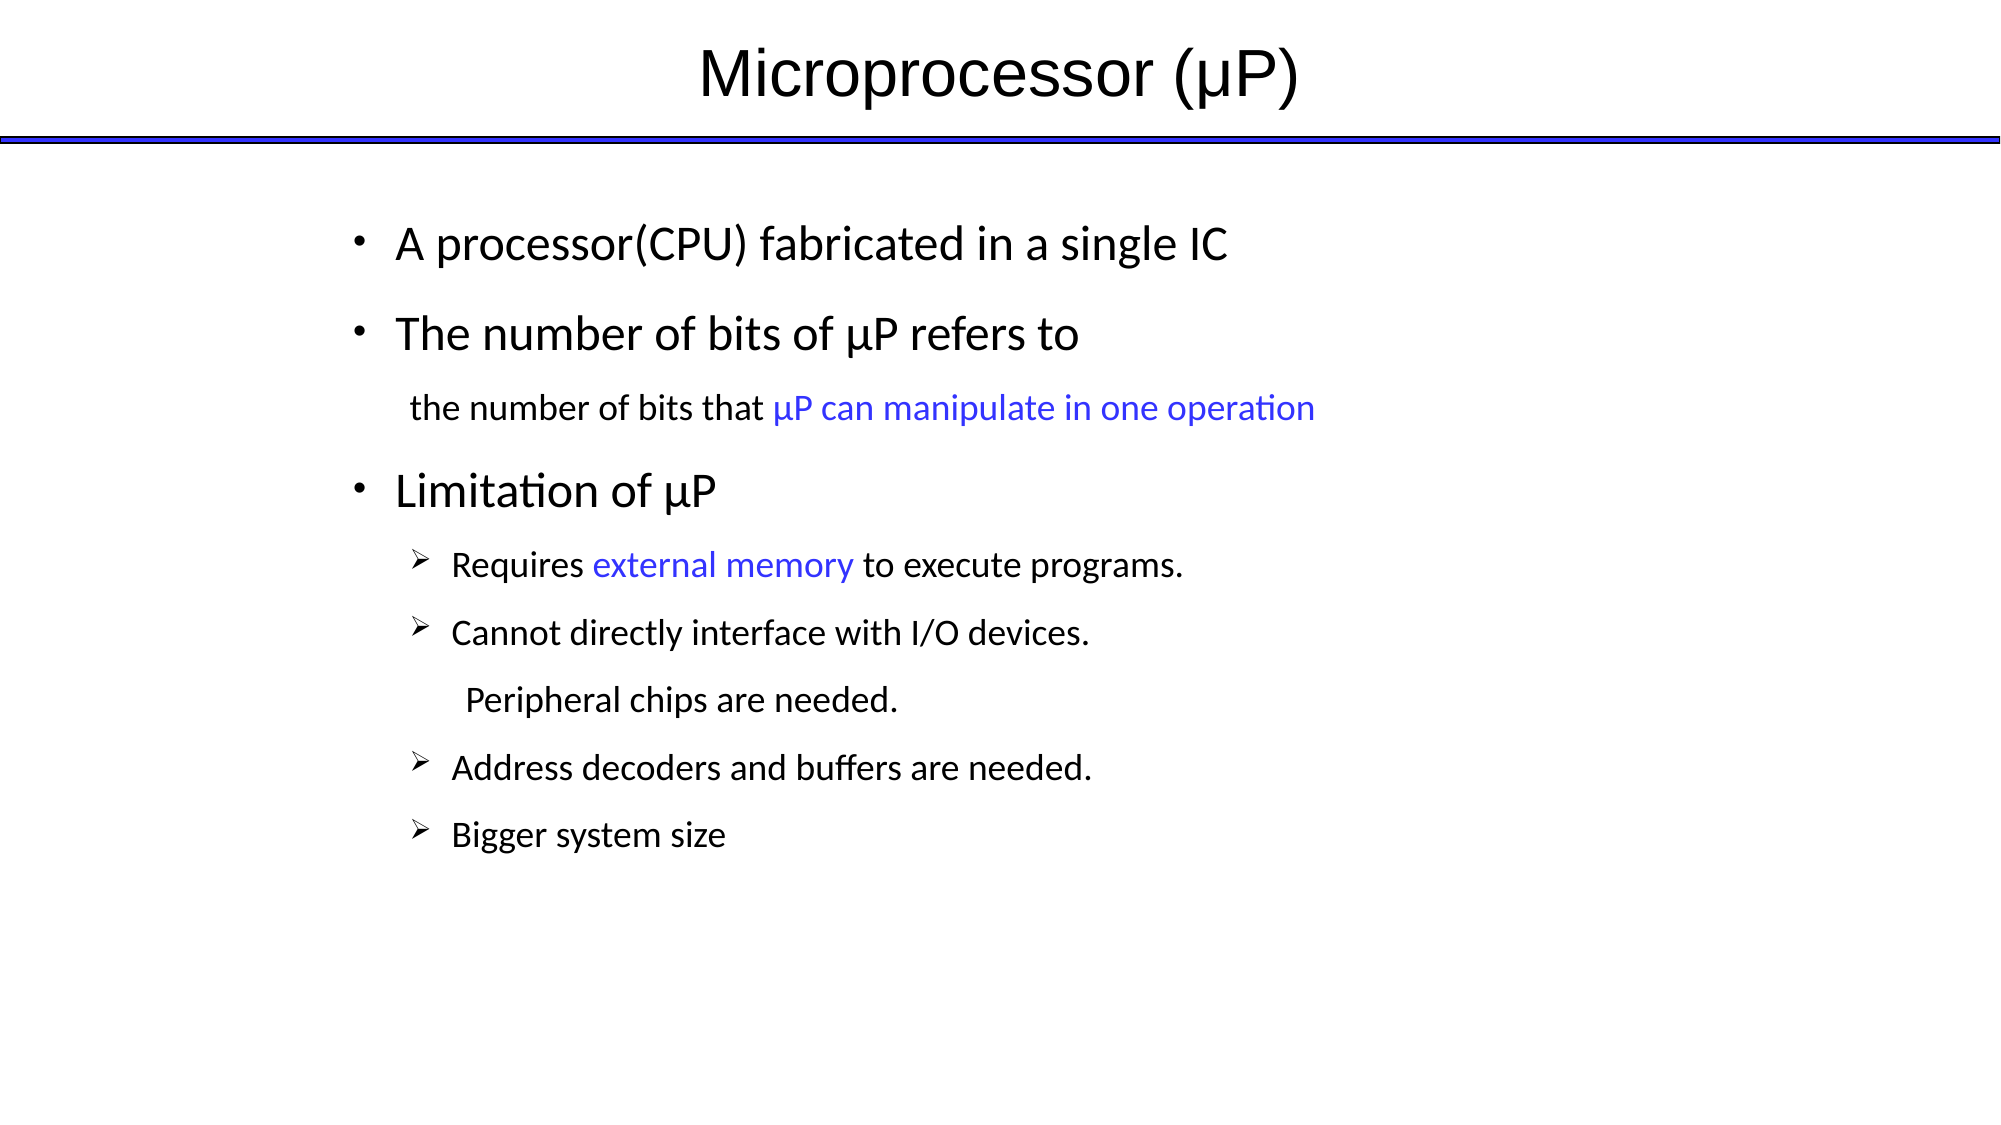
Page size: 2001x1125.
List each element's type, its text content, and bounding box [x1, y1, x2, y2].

text_box A processor(CPU) fabricated in a single IC The number of bits of μP refers to the number of bits that μP can manipulate in one operation Limitation of μP Requires external memory to execute programs. Cannot directly interface with I/O devices. Peripheral chips are needed. Address decoders and buffers are needed. Bigger system size [338, 172, 1715, 905]
title Microprocessor (μP) [99, 22, 1900, 118]
